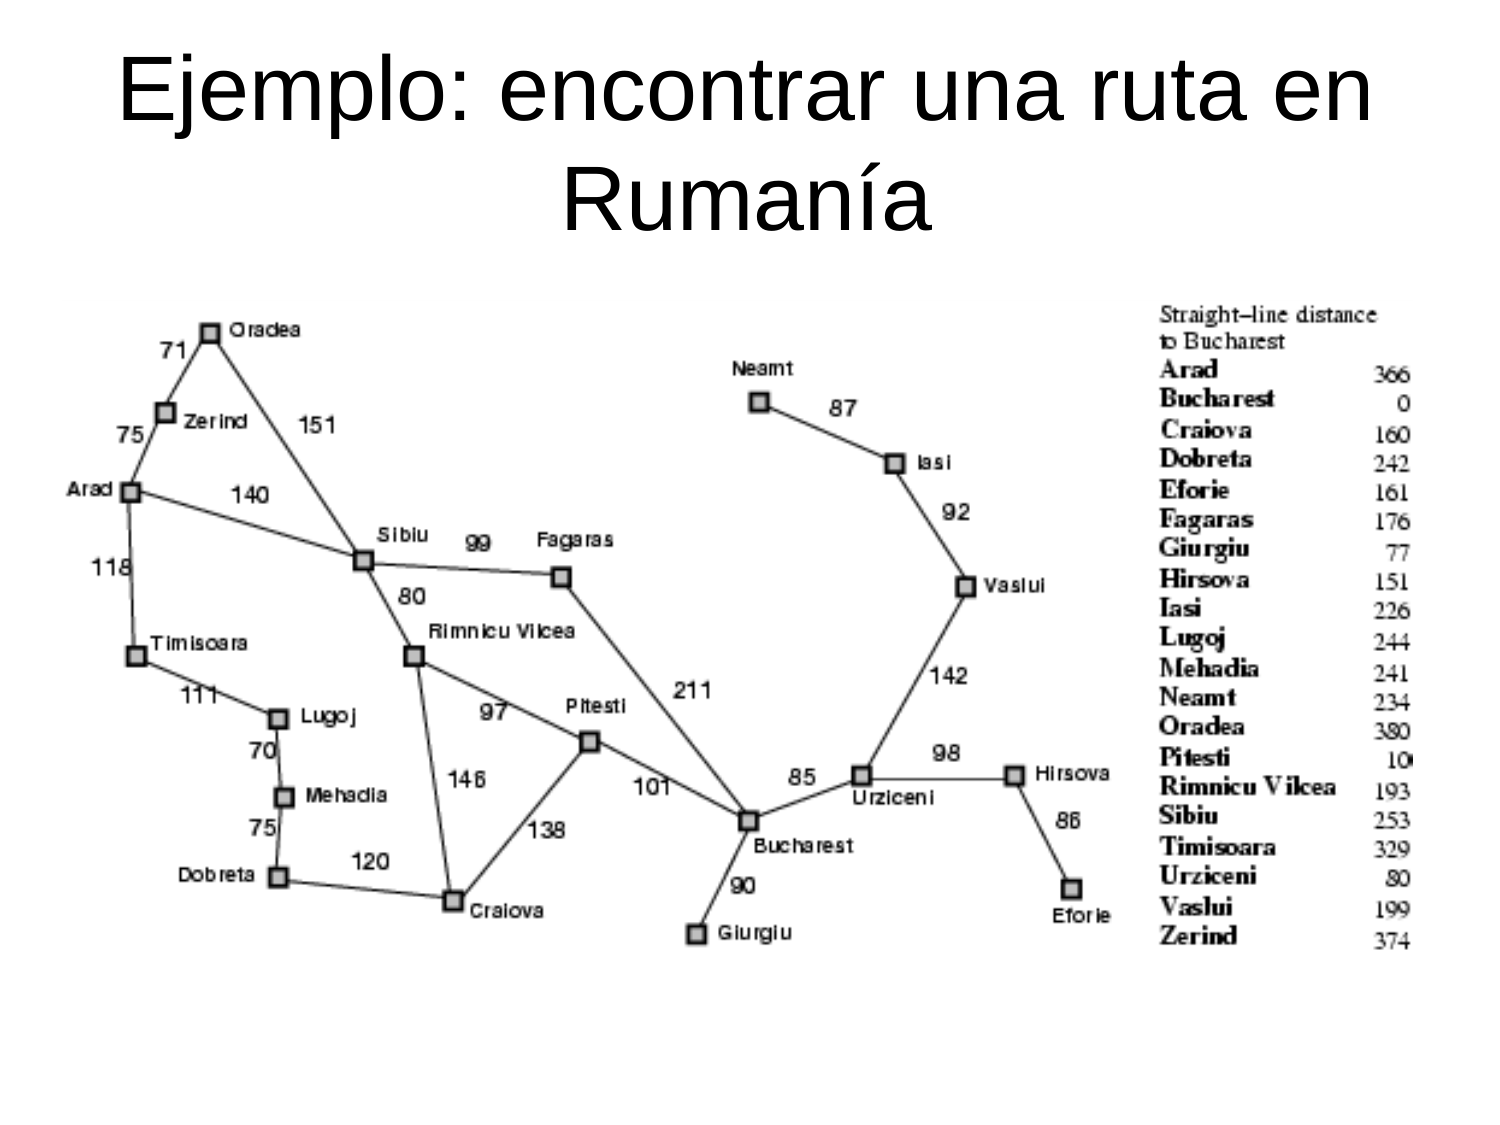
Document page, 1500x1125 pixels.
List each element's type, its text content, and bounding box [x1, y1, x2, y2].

picture [62, 299, 1413, 962]
title Ejemplo: encontrar una ruta en Rumanía [74, 14, 1426, 263]
